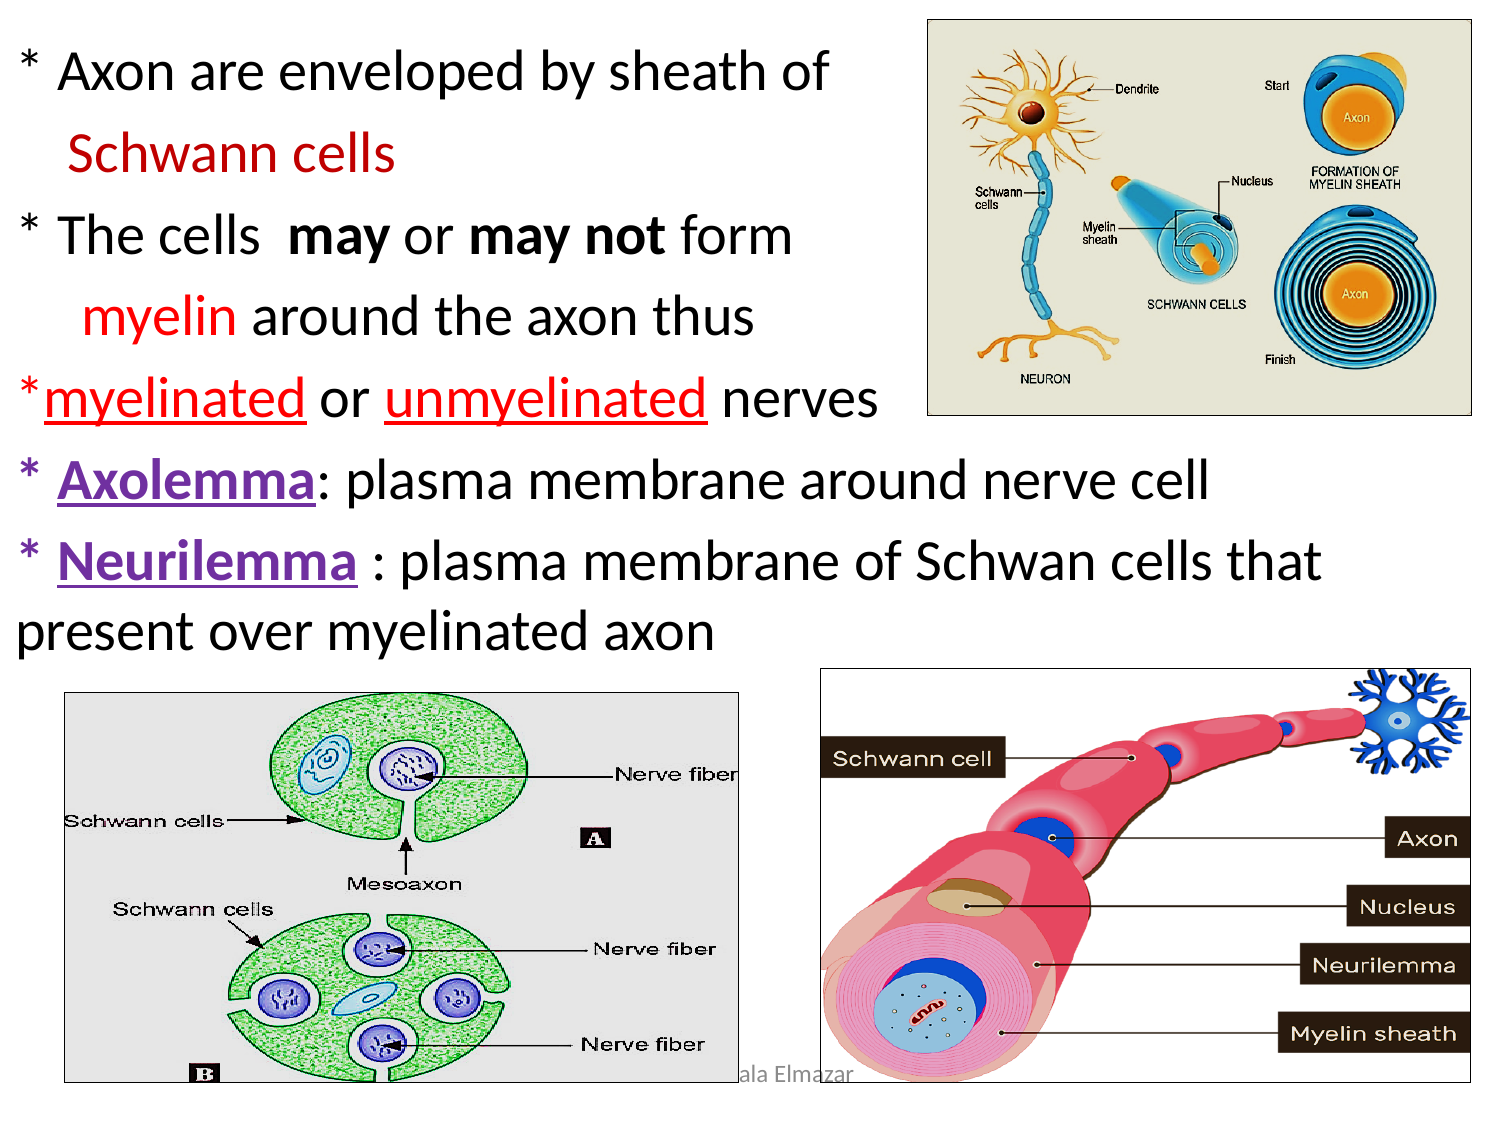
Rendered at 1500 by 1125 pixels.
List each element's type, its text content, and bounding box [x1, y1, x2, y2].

picture [64, 692, 739, 1083]
picture [820, 668, 1471, 1083]
picture [926, 18, 1472, 416]
list * Axon are enveloped by sheath of Schwann cells * The cells may or may not form myelin around the axon thus *myelinated or unmyelinated nerves * Axolemma: plasma membrane around nerve cell * Neurilemma : plasma membrane of Schwan cells that present over myelinated axon [0, 24, 1500, 1103]
footer Prof Dr Hala Elmazar [512, 1042, 988, 1103]
